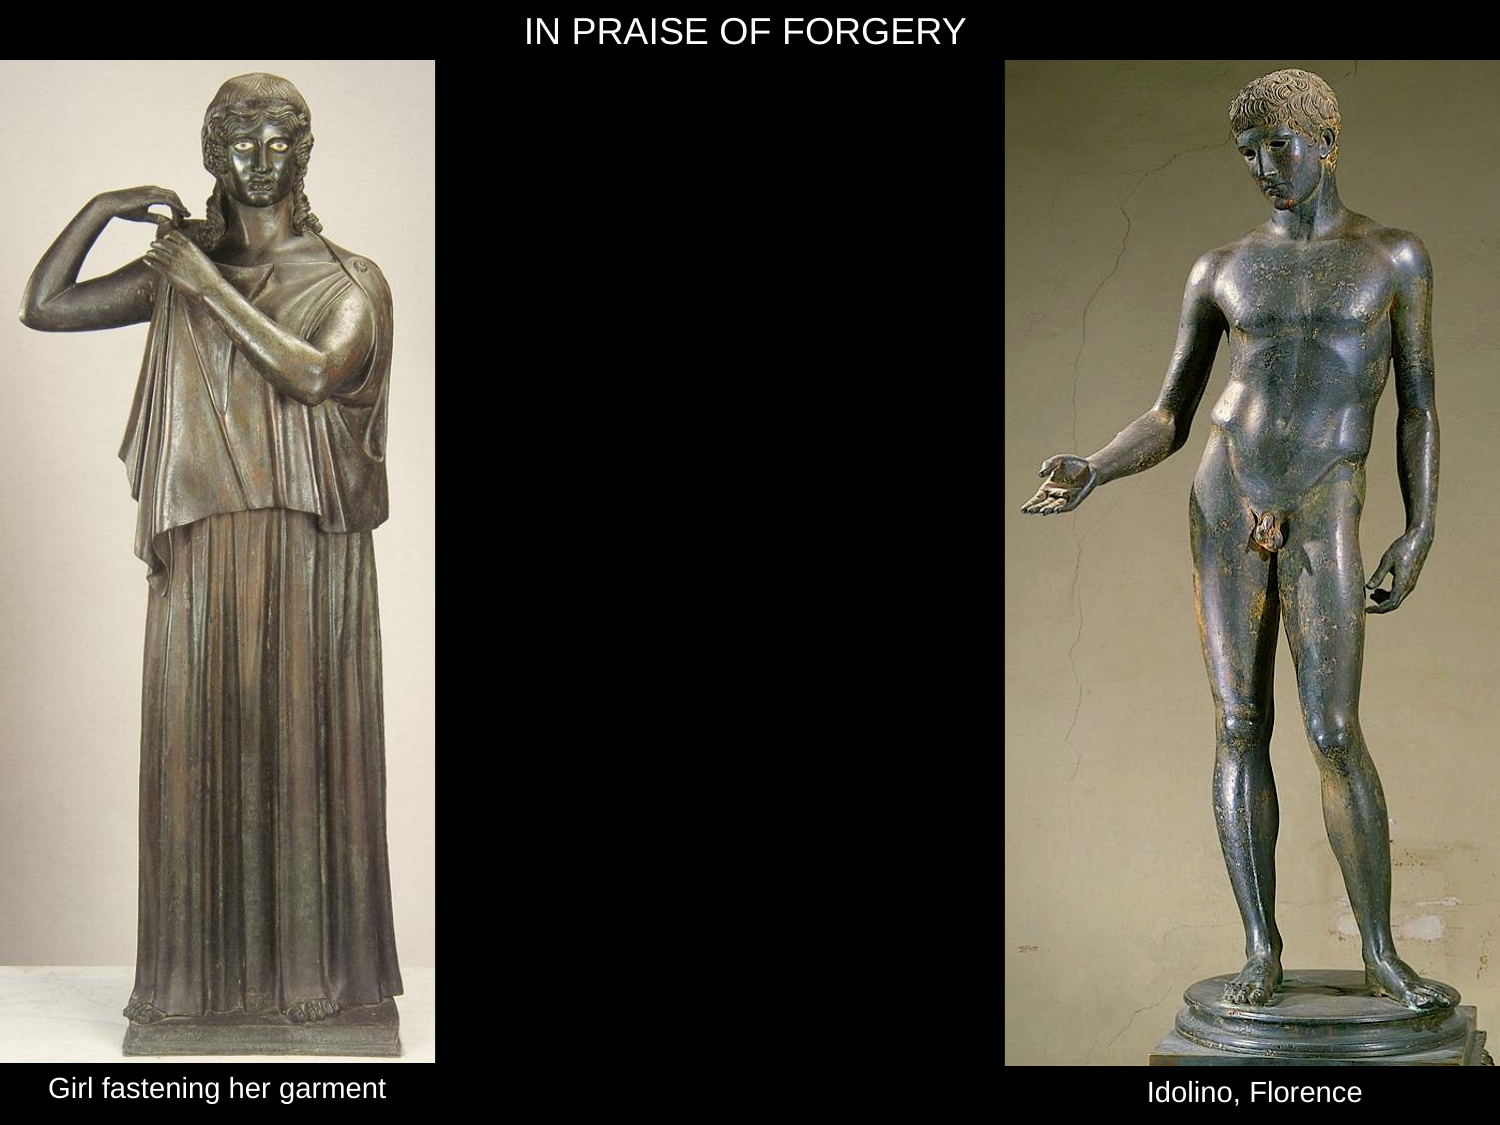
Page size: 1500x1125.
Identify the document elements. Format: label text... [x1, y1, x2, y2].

text_box Idolino, Florence [1004, 1074, 1500, 1116]
picture [1004, 60, 1500, 1066]
text_box IN PRAISE OF FORGERY [0, 0, 1492, 60]
text_box Girl fastening her garment [0, 1071, 436, 1112]
picture [0, 60, 436, 1064]
